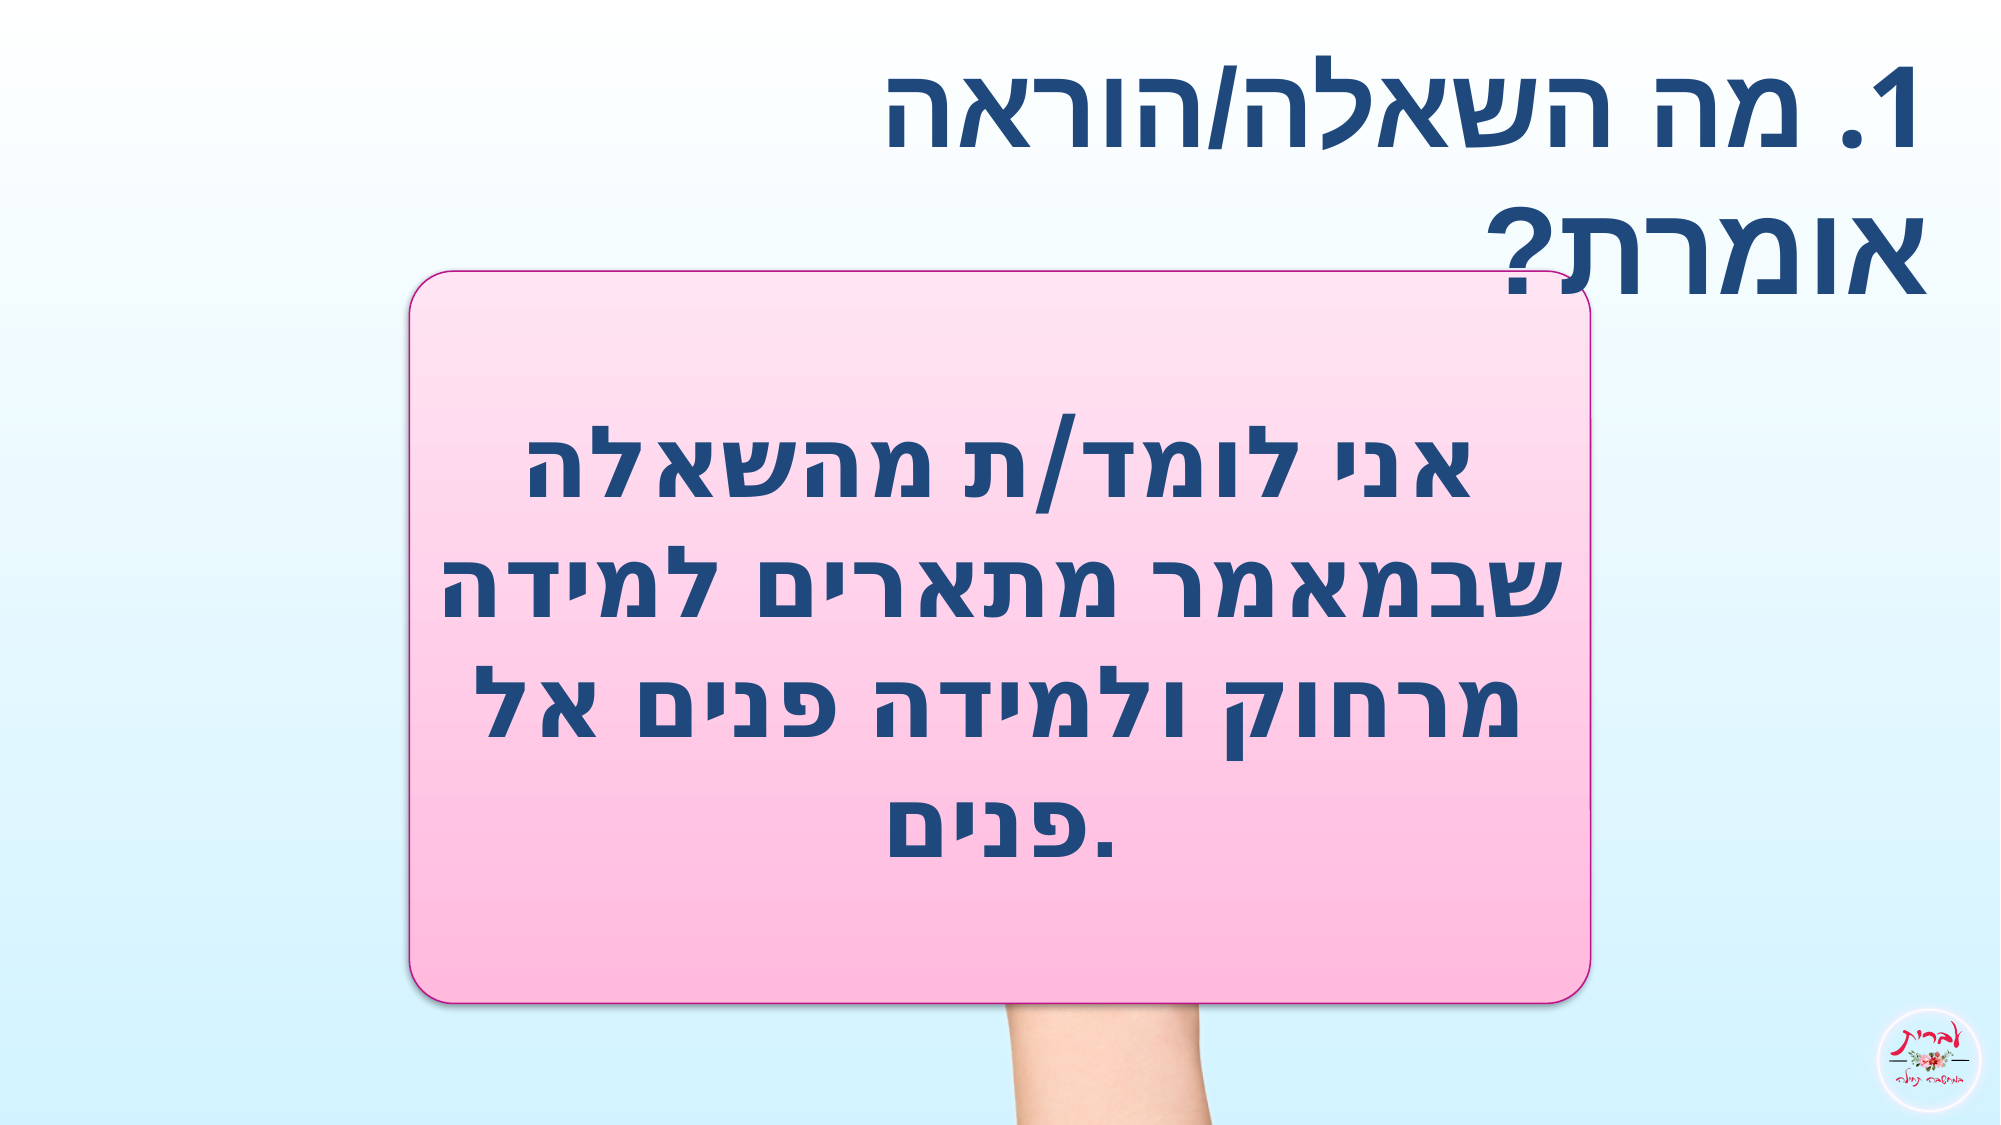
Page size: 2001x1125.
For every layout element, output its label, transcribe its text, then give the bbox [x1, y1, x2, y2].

text_box אני לומד/ת מהשאלה שבמאמר מתארים למידה מרחוק ולמידה פנים אל פנים. [1471, 328, 1592, 1005]
picture [1868, 1003, 1991, 1125]
text_box 1. מה השאלה/הוראה אומרת? [390, 27, 1945, 328]
picture [716, 266, 1467, 1125]
text_box אני לומד/ת מהשאלה שבמאמר מתארים למידה מרחוק ולמידה פנים אל פנים. [408, 328, 711, 1005]
